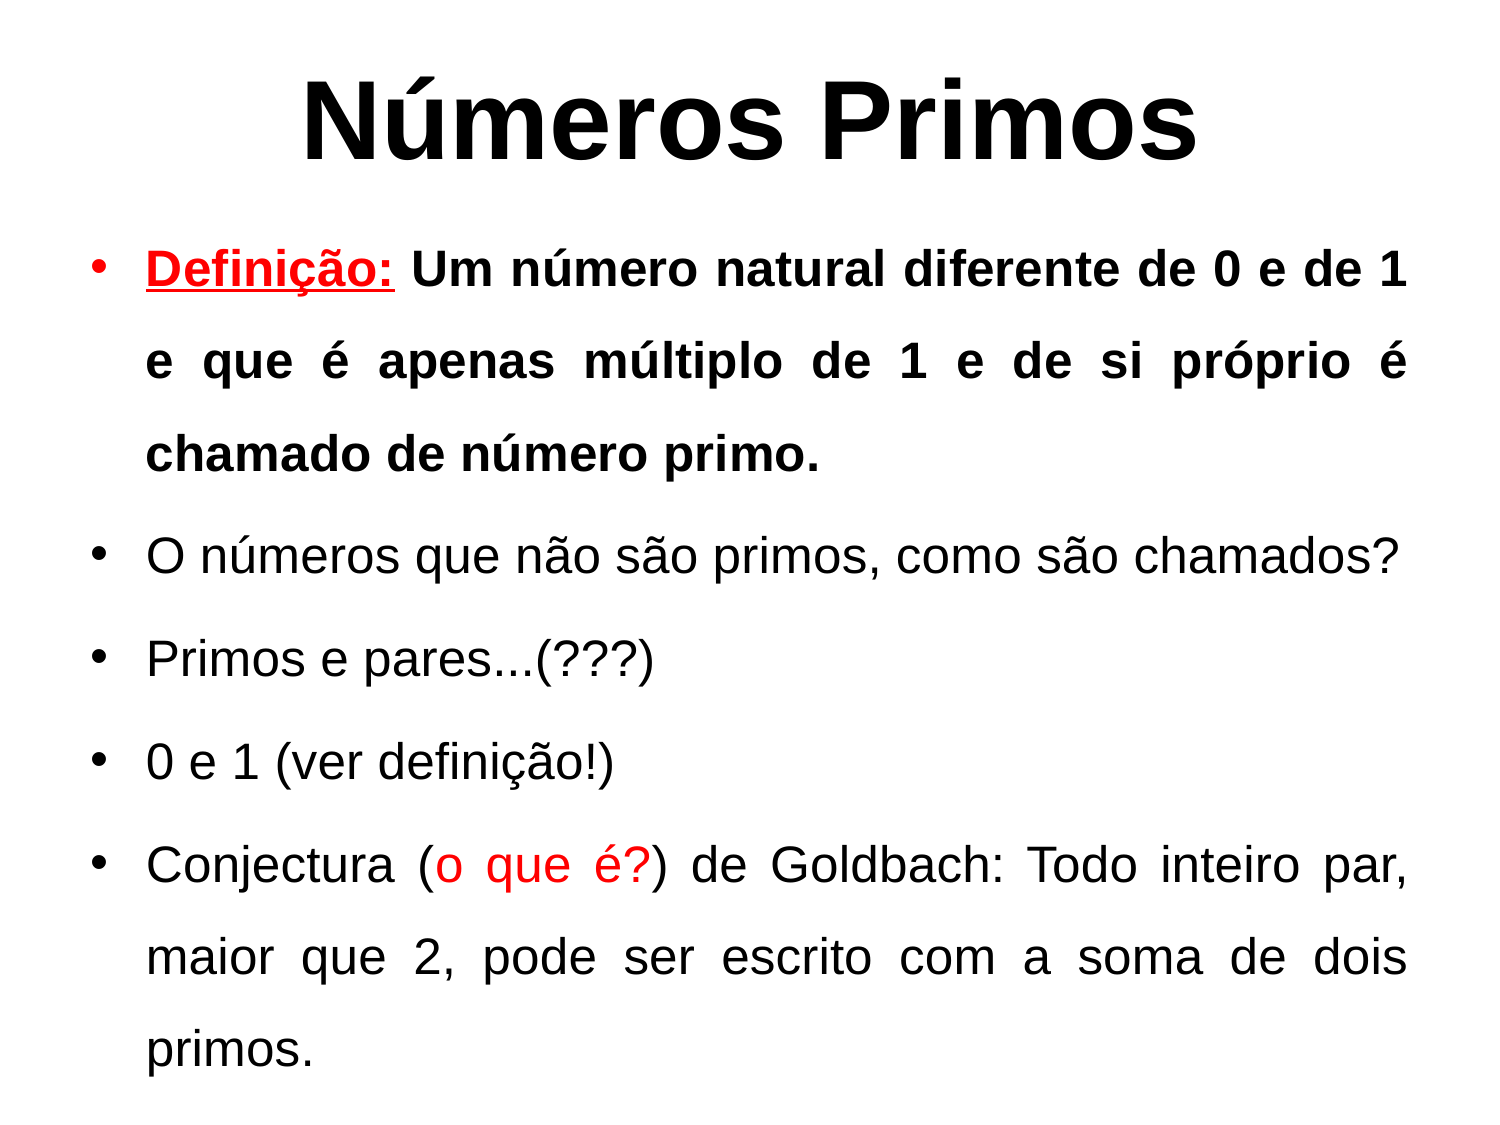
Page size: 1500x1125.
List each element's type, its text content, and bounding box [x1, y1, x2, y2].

title Números Primos [75, 45, 1425, 185]
list Definição: Um número natural diferente de 0 e de 1 e que é apenas múltiplo de 1 e de si próprio é chamado de número primo. O números que não são primos, como são chamados? Primos e pares...(???) 0 e 1 (ver definição!) Conjectura (o que é?) de Goldbach: Todo inteiro par, maior que 2, pode ser escrito com a soma de dois primos. [75, 196, 1425, 1125]
